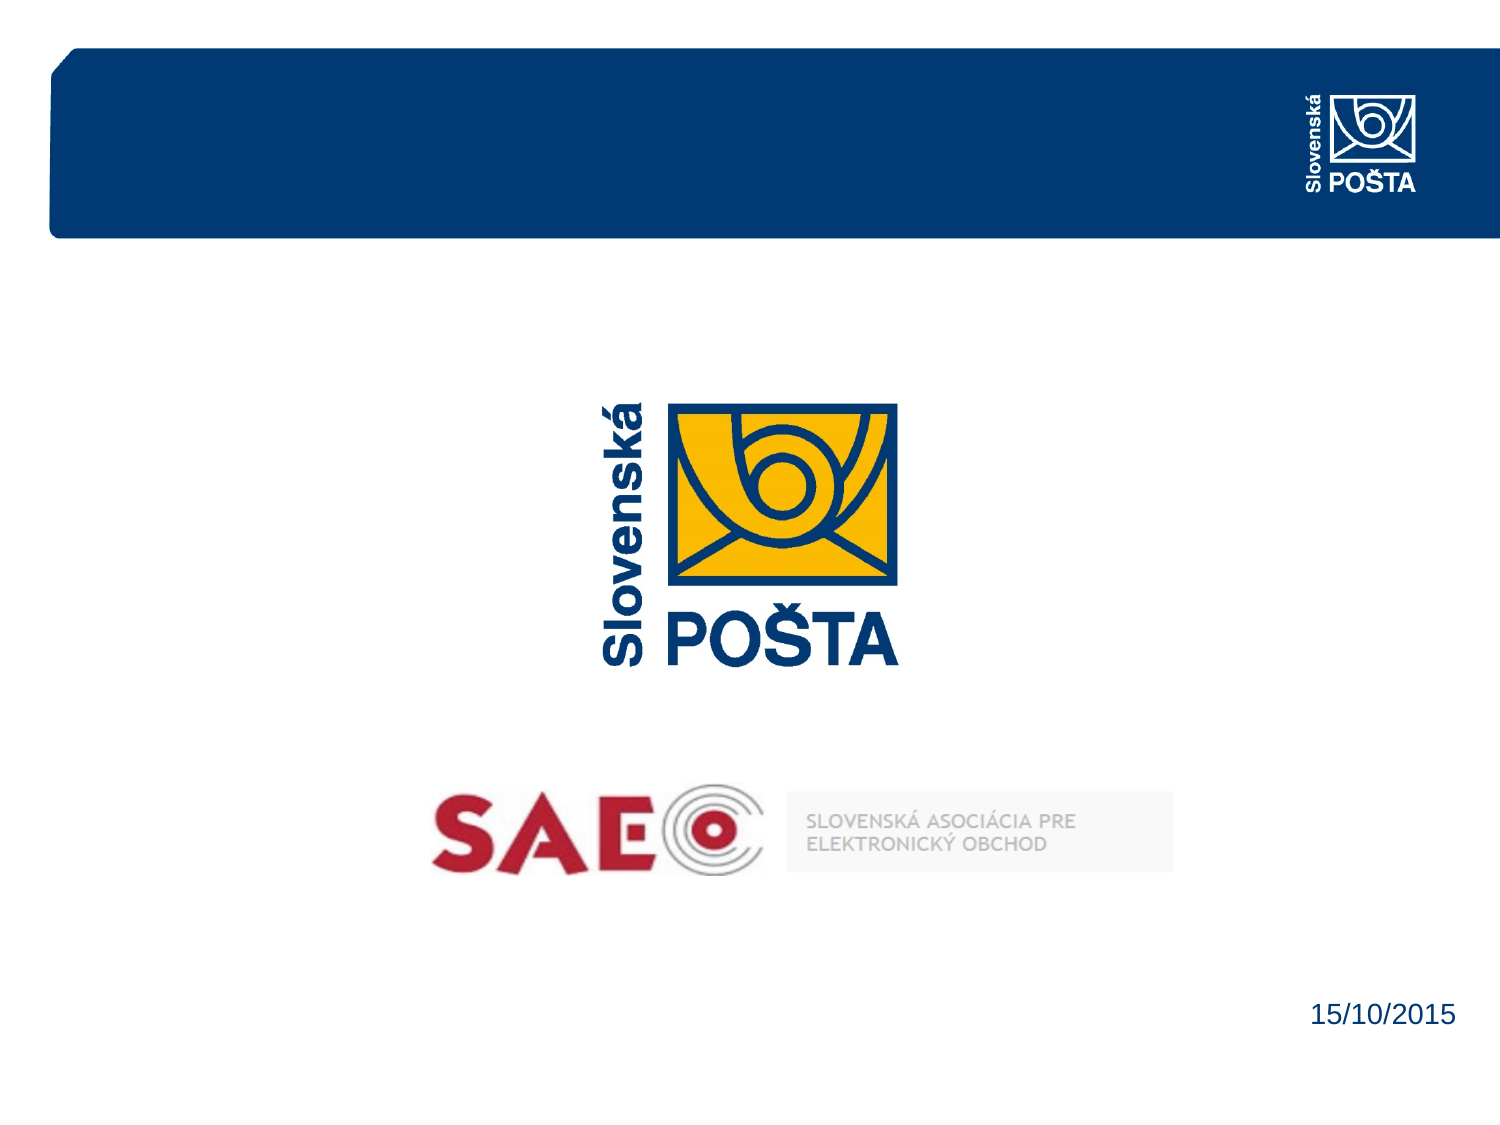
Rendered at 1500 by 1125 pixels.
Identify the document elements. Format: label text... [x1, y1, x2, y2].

text_box 15/10/2015 [1044, 995, 1457, 1059]
picture [0, 0, 1500, 1125]
